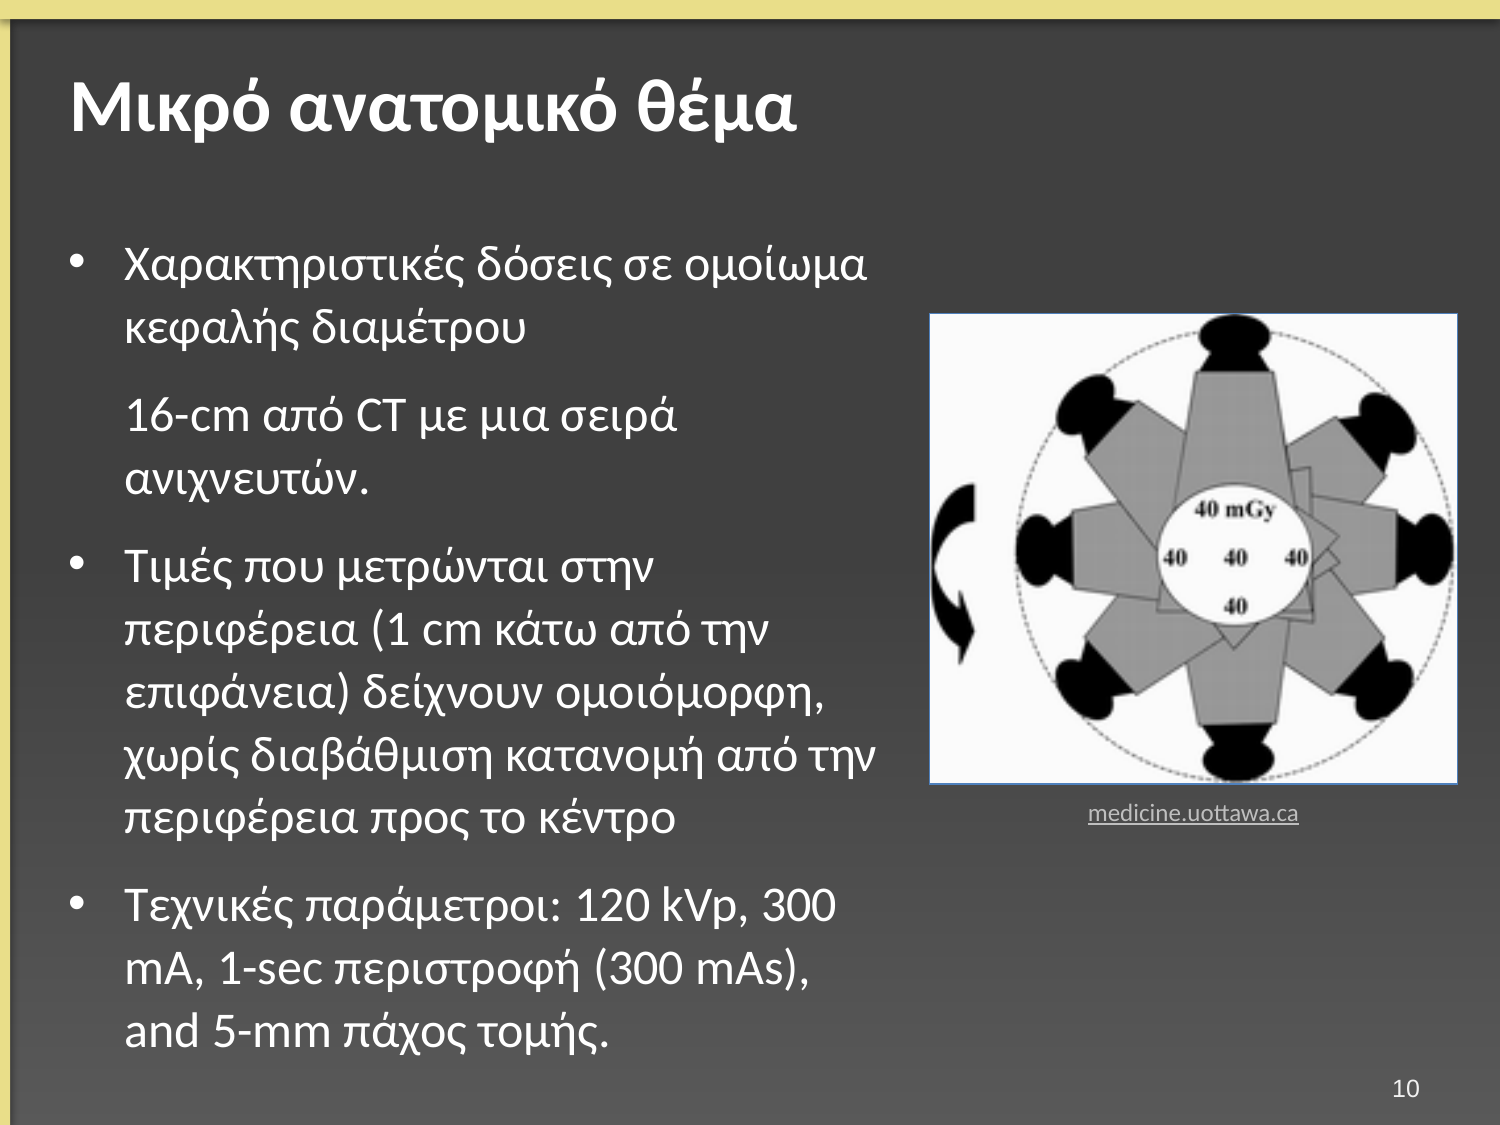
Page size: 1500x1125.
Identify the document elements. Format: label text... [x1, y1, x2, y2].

slide_number 9 [1085, 1057, 1436, 1118]
title Μικρό ανατομικό θέμα [10, 19, 1500, 185]
text_box medicine.uottawa.ca [964, 793, 1424, 834]
picture [930, 314, 1458, 784]
list Χαρακτηριστικές δόσεις σε ομοίωμα κεφαλής διαμέτρου 16-cm από CT με μια σειρά ανιχνευτών. Τιμές που μετρώνται στην περιφέρεια (1 cm κάτω από την επιφάνεια) δείχνουν ομοιόμορφη, χωρίς διαβάθμιση κατανομή από την περιφέρεια προς το κέντρο Τεχνικές παράμετροι: 120 kVp, 300 mA, 1-sec περιστροφή (300 mAs), and 5-mm πάχος τομής. [53, 219, 904, 1083]
